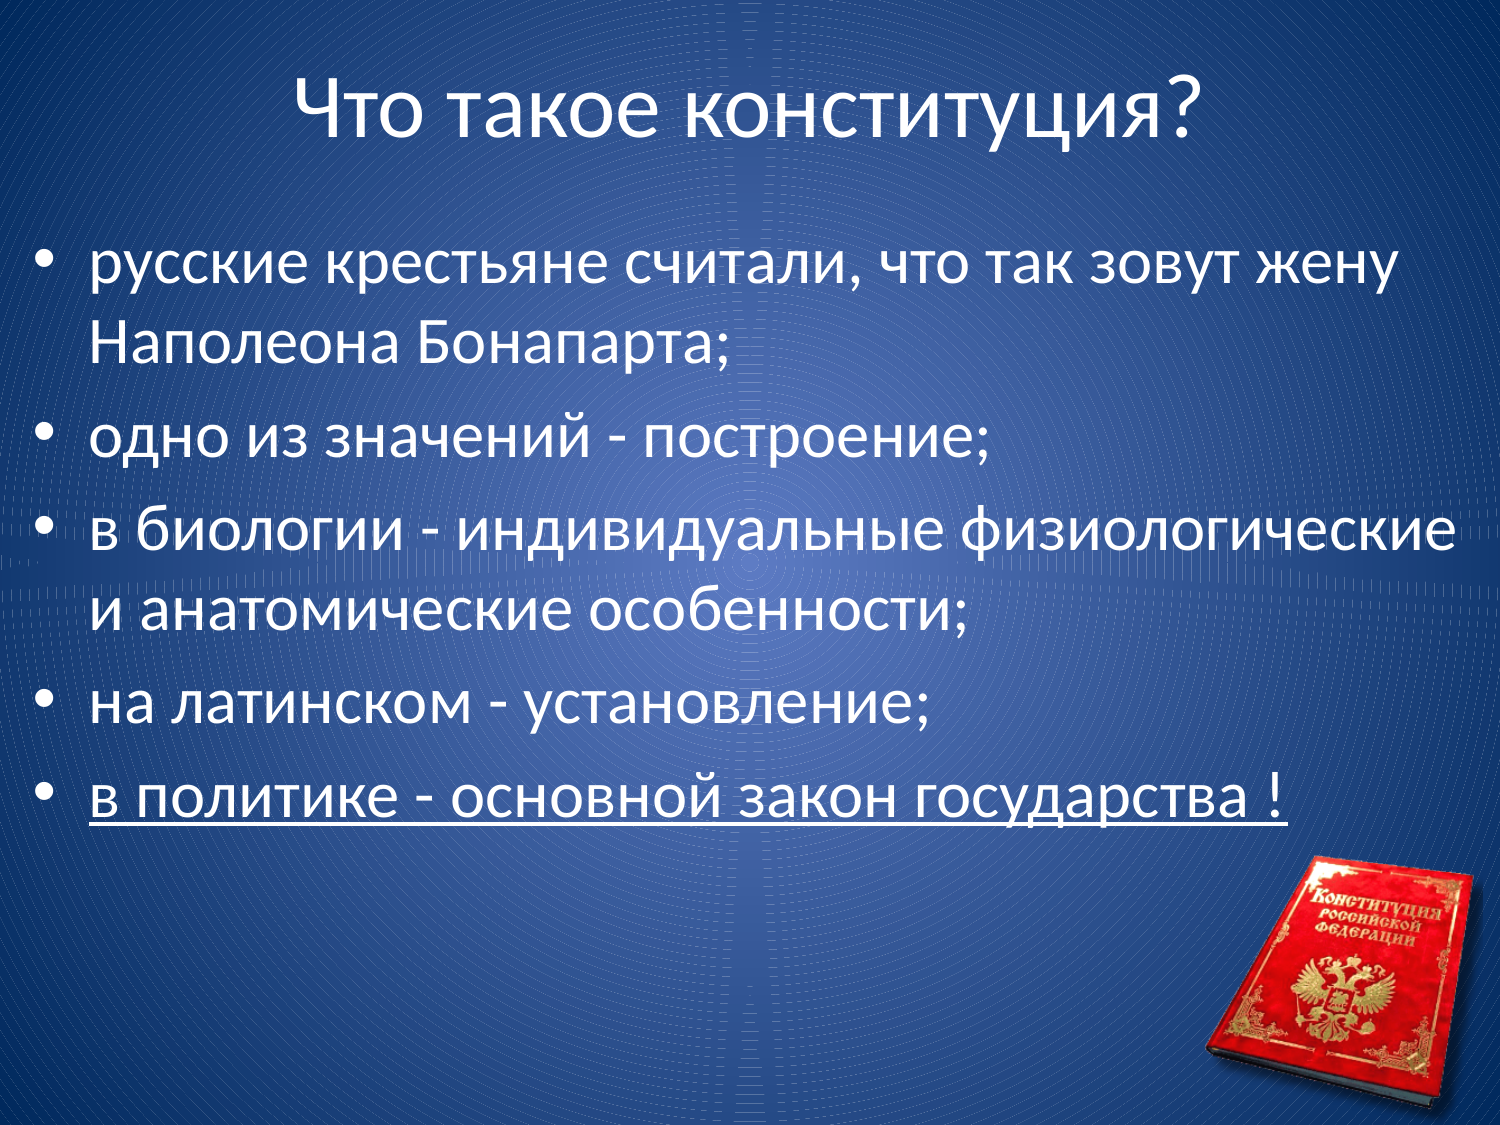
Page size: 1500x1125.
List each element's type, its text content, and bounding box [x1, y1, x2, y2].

list русские крестьяне считали, что так зовут жену Наполеона Бонапарта; одно из значений - построение; в биологии - индивидуальные физиологические и анатомические особенности; на латинском - установление; в политике - основной закон государства ! [17, 209, 1500, 953]
picture [1203, 953, 1483, 1125]
title Что такое конституция? [75, 7, 1425, 195]
